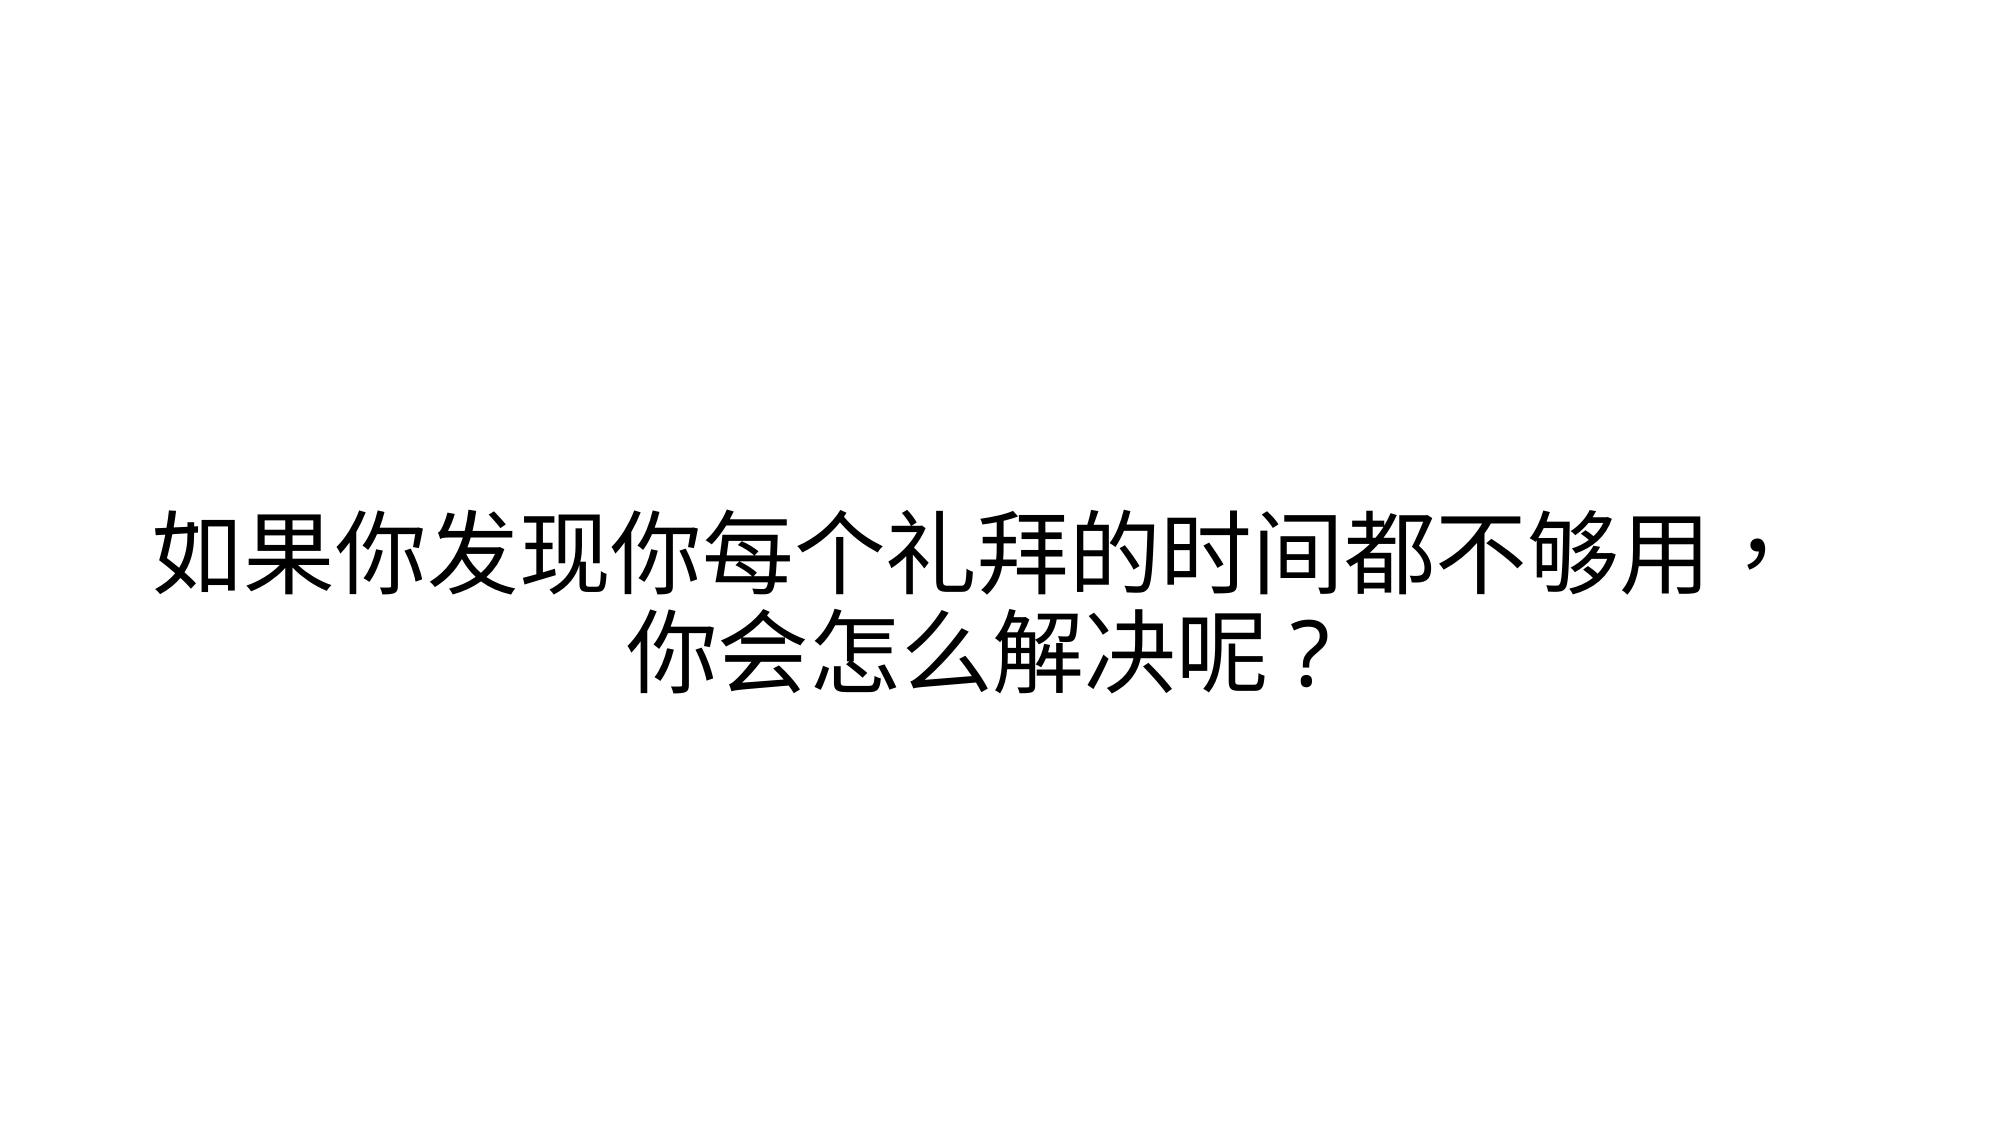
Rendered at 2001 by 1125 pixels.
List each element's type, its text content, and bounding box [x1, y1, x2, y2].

title 如果你发现你每个礼拜的时间都不够用， 你会怎么解决呢? [0, 498, 2000, 717]
